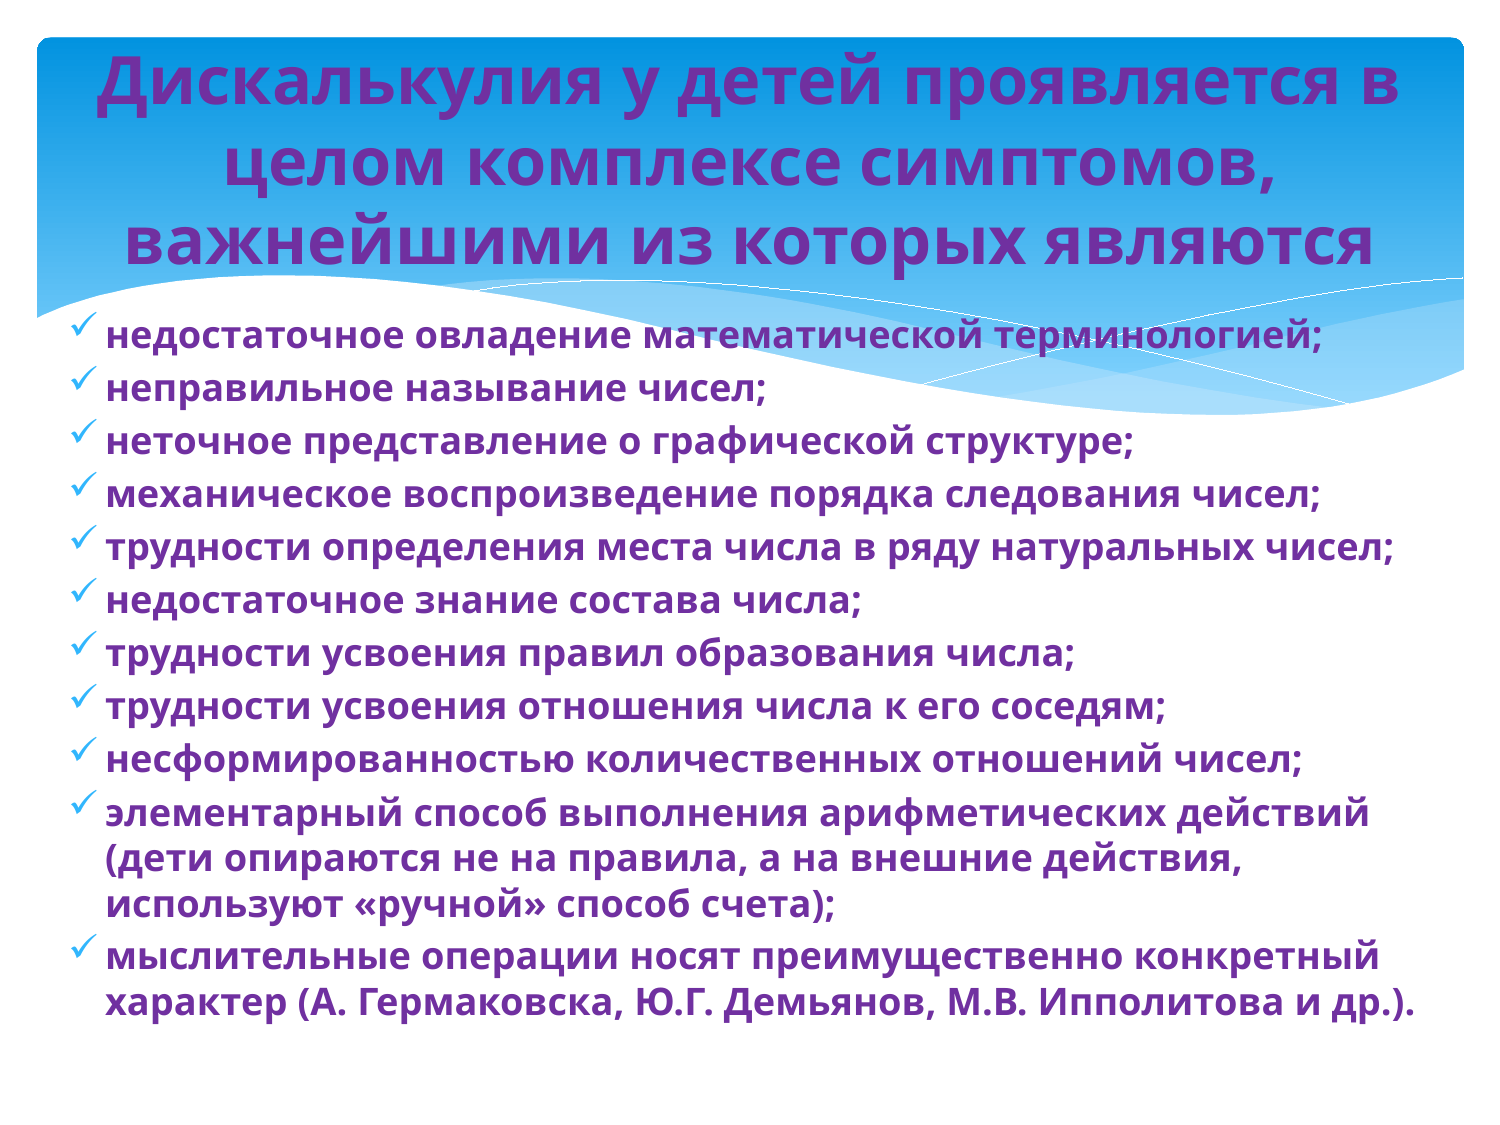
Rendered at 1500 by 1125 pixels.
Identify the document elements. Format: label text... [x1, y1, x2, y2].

list недостаточное овладение математической терминологией; неправильное называние чисел; неточное представление о графической структуре; механическое воспроизведение порядка следования чисел; трудности определения места числа в ряду натуральных чисел; недостаточное знание состава числа; трудности усвоения правил образования числа; трудности усвоения отношения числа к его соседям; несформированностью количественных отношений чисел; элементарный способ выполнения арифметических действий (дети опираются не на правила, а на внешние действия, используют «ручной» способ счета); мыслительные операции носят преимущественно конкретный характер (А. Гермаковска, Ю.Г. Демьянов, М.В. Ипполитова и др.). [53, 302, 1447, 1071]
title Дискалькулия у детей проявляется в целом комплексе симптомов, важнейшими из которых являются [75, 55, 1425, 261]
